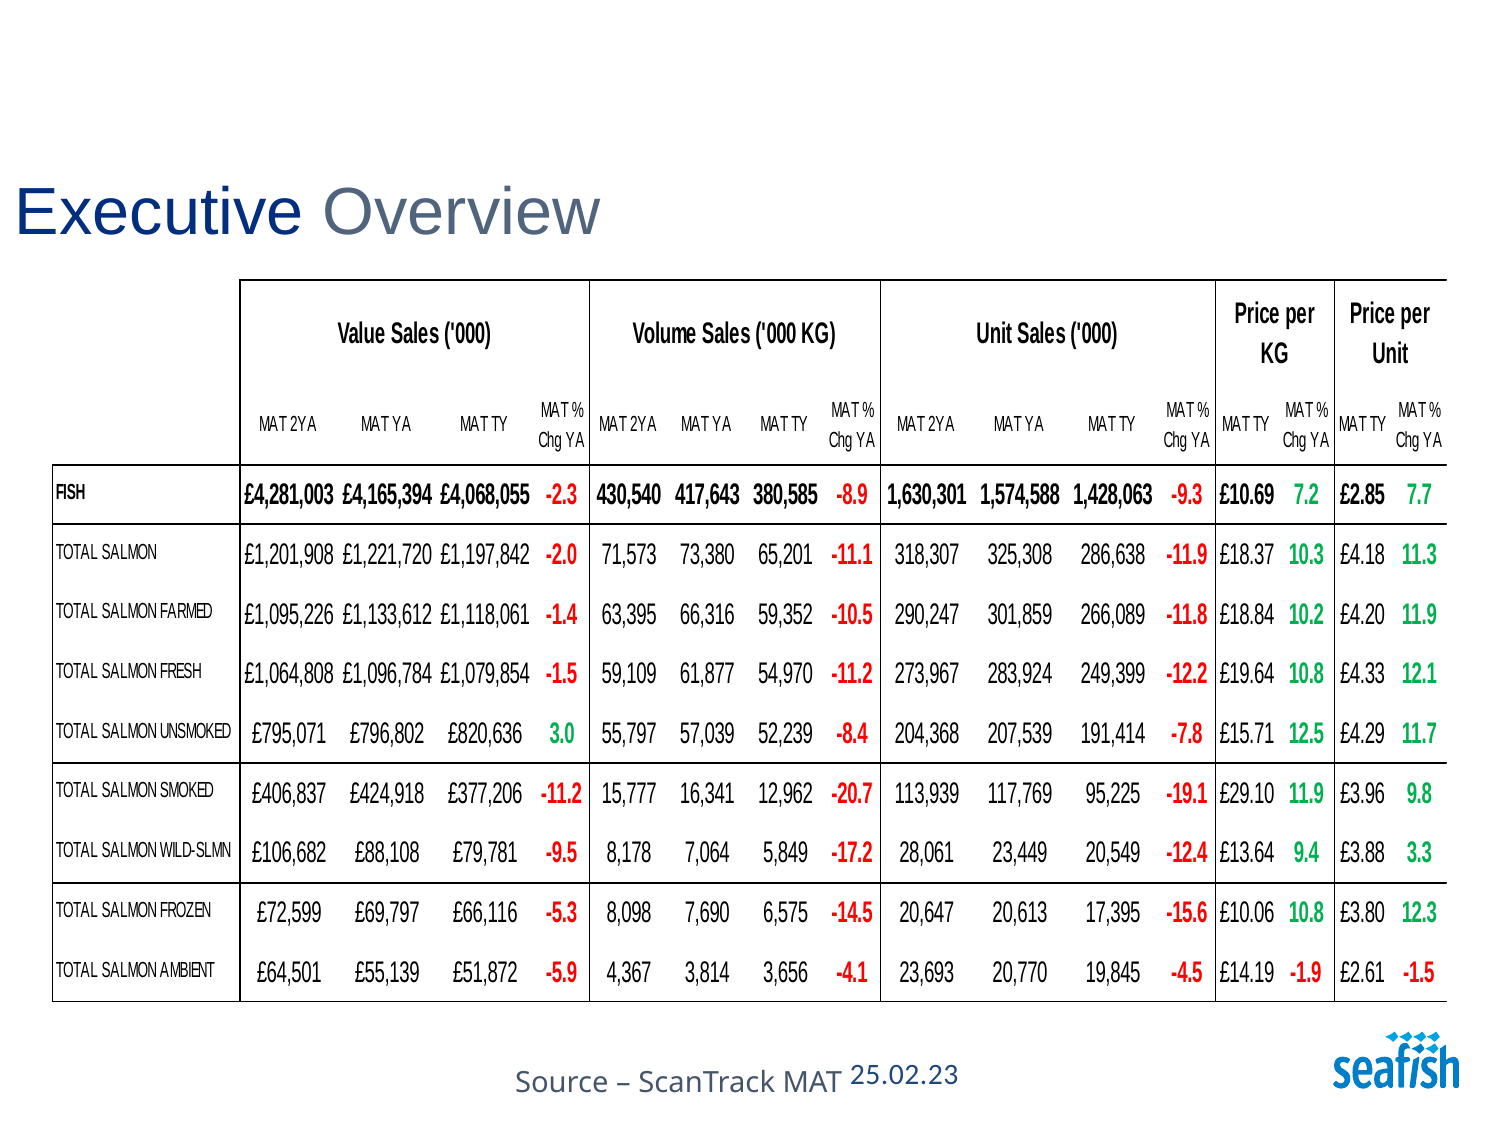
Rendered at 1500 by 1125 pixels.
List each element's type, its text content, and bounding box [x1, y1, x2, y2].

text_box Source – ScanTrack MAT [0, 1055, 857, 1106]
text_box Executive Overview [0, 154, 695, 261]
picture [723, 1059, 1085, 1100]
picture [51, 278, 1448, 1004]
